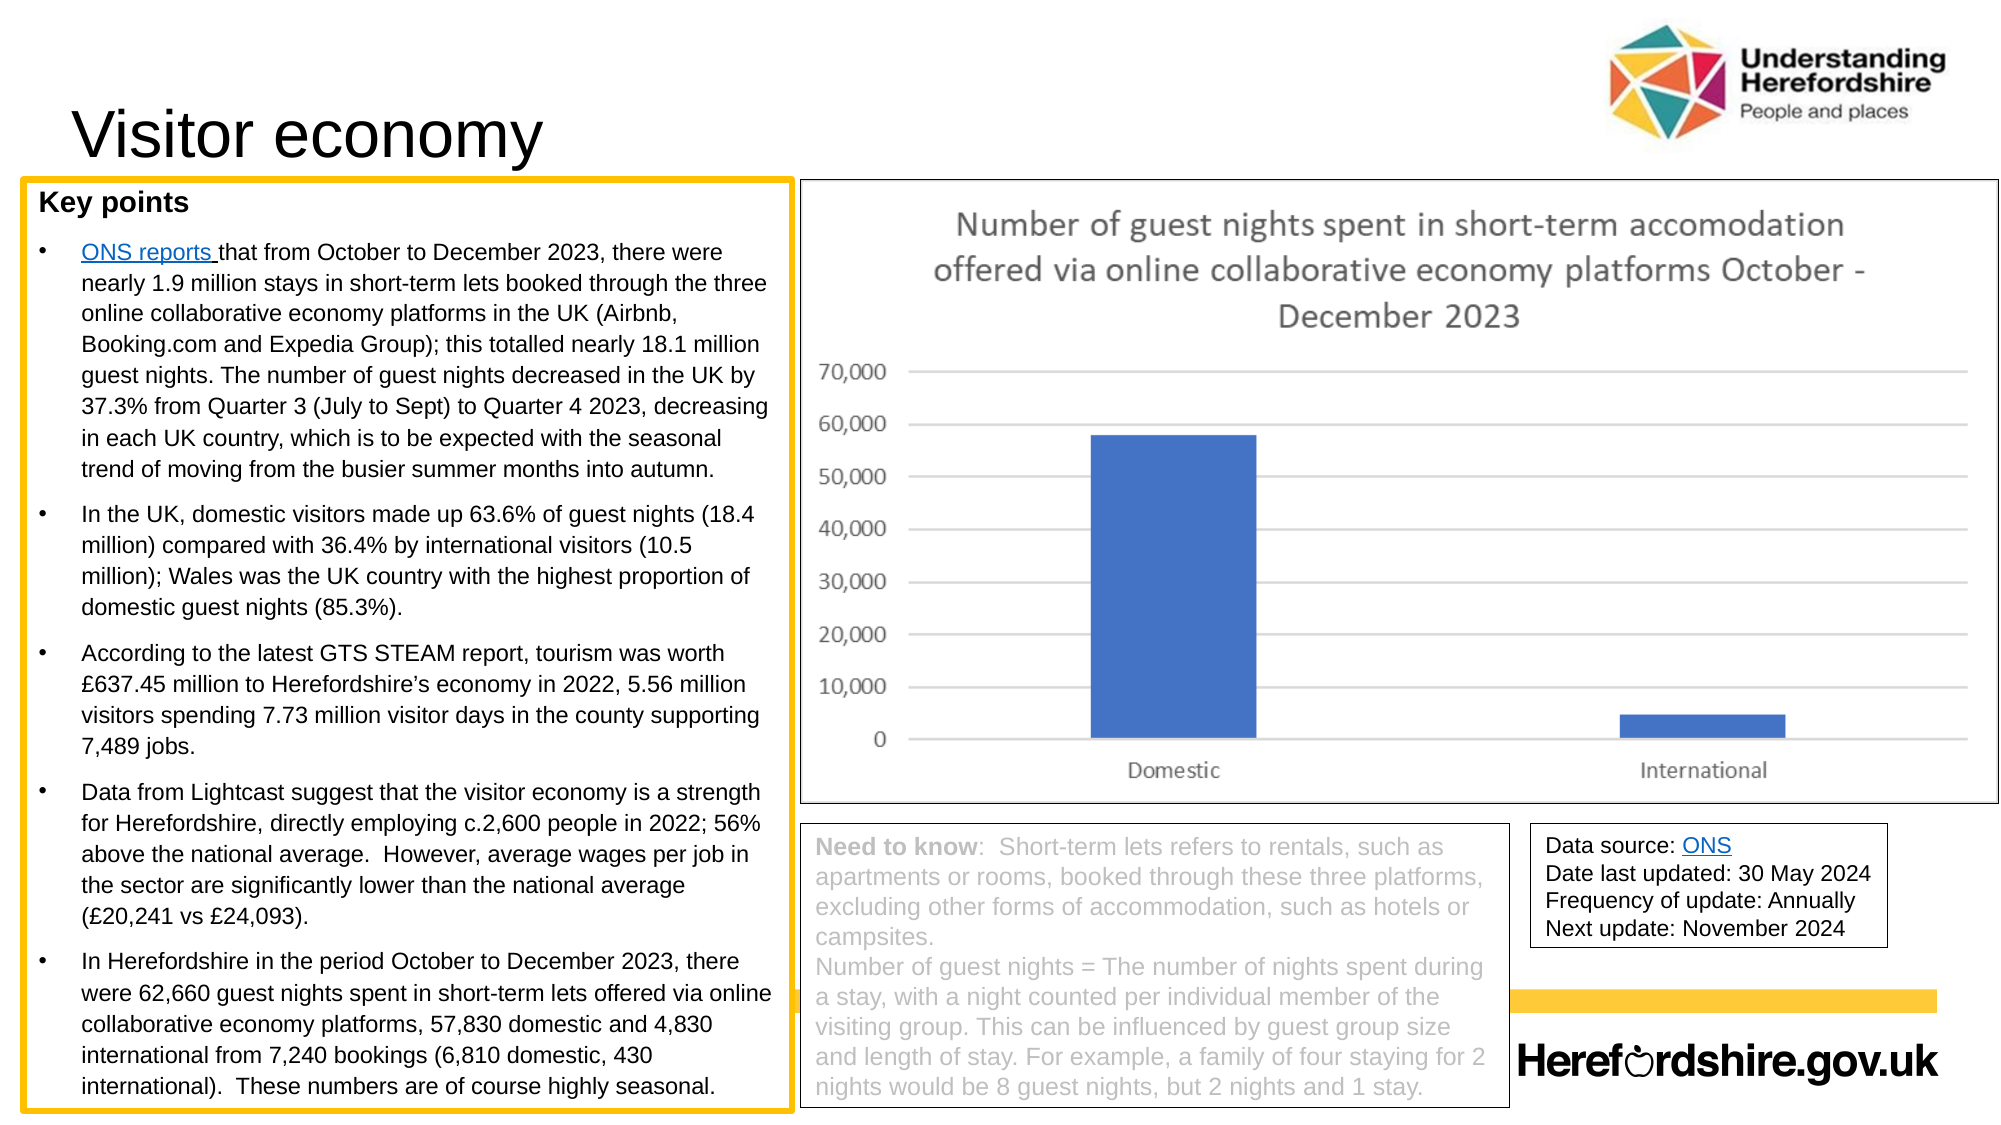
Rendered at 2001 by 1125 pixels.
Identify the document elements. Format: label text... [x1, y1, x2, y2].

picture [1510, 1030, 1951, 1093]
picture [1596, 8, 1952, 154]
list Key points ONS reports that from October to December 2023, there were nearly 1.9 million stays in short-term lets booked through the three online collaborative economy platforms in the UK (Airbnb, Booking.com and Expedia Group); this totalled nearly 18.1 million guest nights. The number of guest nights decreased in the UK by 37.3% from Quarter 3 (July to Sept) to Quarter 4 2023, decreasing in each UK country, which is to be expected with the seasonal trend of moving from the busier summer months into autumn. In the UK, domestic visitors made up 63.6% of guest nights (18.4 million) compared with 36.4% by international visitors (10.5 million); Wales was the UK country with the highest proportion of domestic guest nights (85.3%). According to the latest GTS STEAM report, tourism was worth £637.45 million to Herefordshire’s economy in 2022, 5.56 million visitors spending 7.73 million visitor days in the county supporting 7,489 jobs. Data from Lightcast suggest that the visitor economy is a strength for Herefordshire, directly employing c.2,600 people in 2022; 56% above the national average. However, average wages per job in the sector are significantly lower than the national average (£20,241 vs £24,093). In Herefordshire in the period October to December 2023, there were 62,660 guest nights spent in short-term lets offered via online collaborative economy platforms, 57,830 domestic and 4,830 international from 7,240 bookings (6,810 domestic, 430 international). These numbers are of course highly seasonal. [23, 179, 792, 1112]
text_box Need to know: Short-term lets refers to rentals, such as apartments or rooms, booked through these three platforms, excluding other forms of accommodation, such as hotels or campsites. Number of guest nights = The number of nights spent during a stay, with a night counted per individual member of the visiting group. This can be influenced by guest group size and length of stay. For example, a family of four staying for 2 nights would be 8 guest nights, but 2 nights and 1 stay. [800, 823, 1510, 1108]
title Visitor economy [56, 75, 783, 179]
text_box Data source: ONS Date last updated: 30 May 2024 Frequency of update: Annually Next update: November 2024 [1530, 823, 1888, 948]
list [800, 179, 1999, 804]
